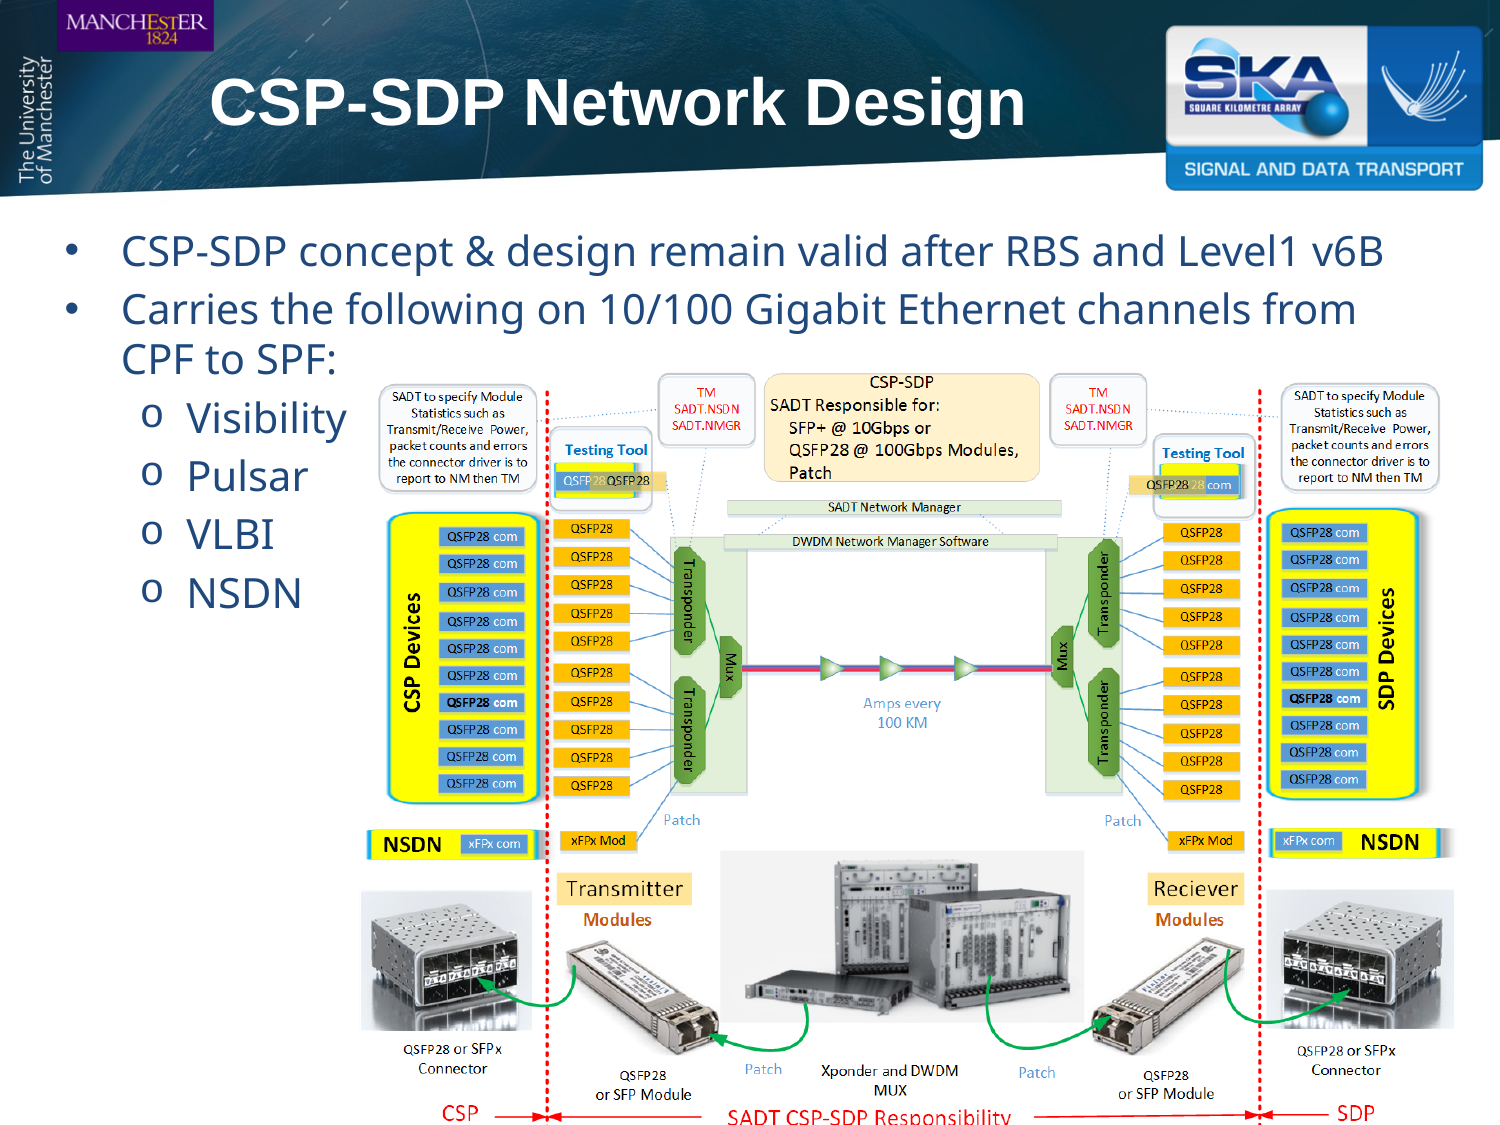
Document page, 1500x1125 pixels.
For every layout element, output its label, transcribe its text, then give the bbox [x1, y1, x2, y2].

picture [0, 0, 1500, 1125]
title CSP-SDP Network Design [75, 45, 1163, 153]
list CSP-SDP concept & design remain valid after RBS and Level1 v6B Carries the following on 10/100 Gigabit Ethernet channels from CPF to SPF: Visibility Pulsar VLBI NSDN [49, 216, 1417, 1006]
